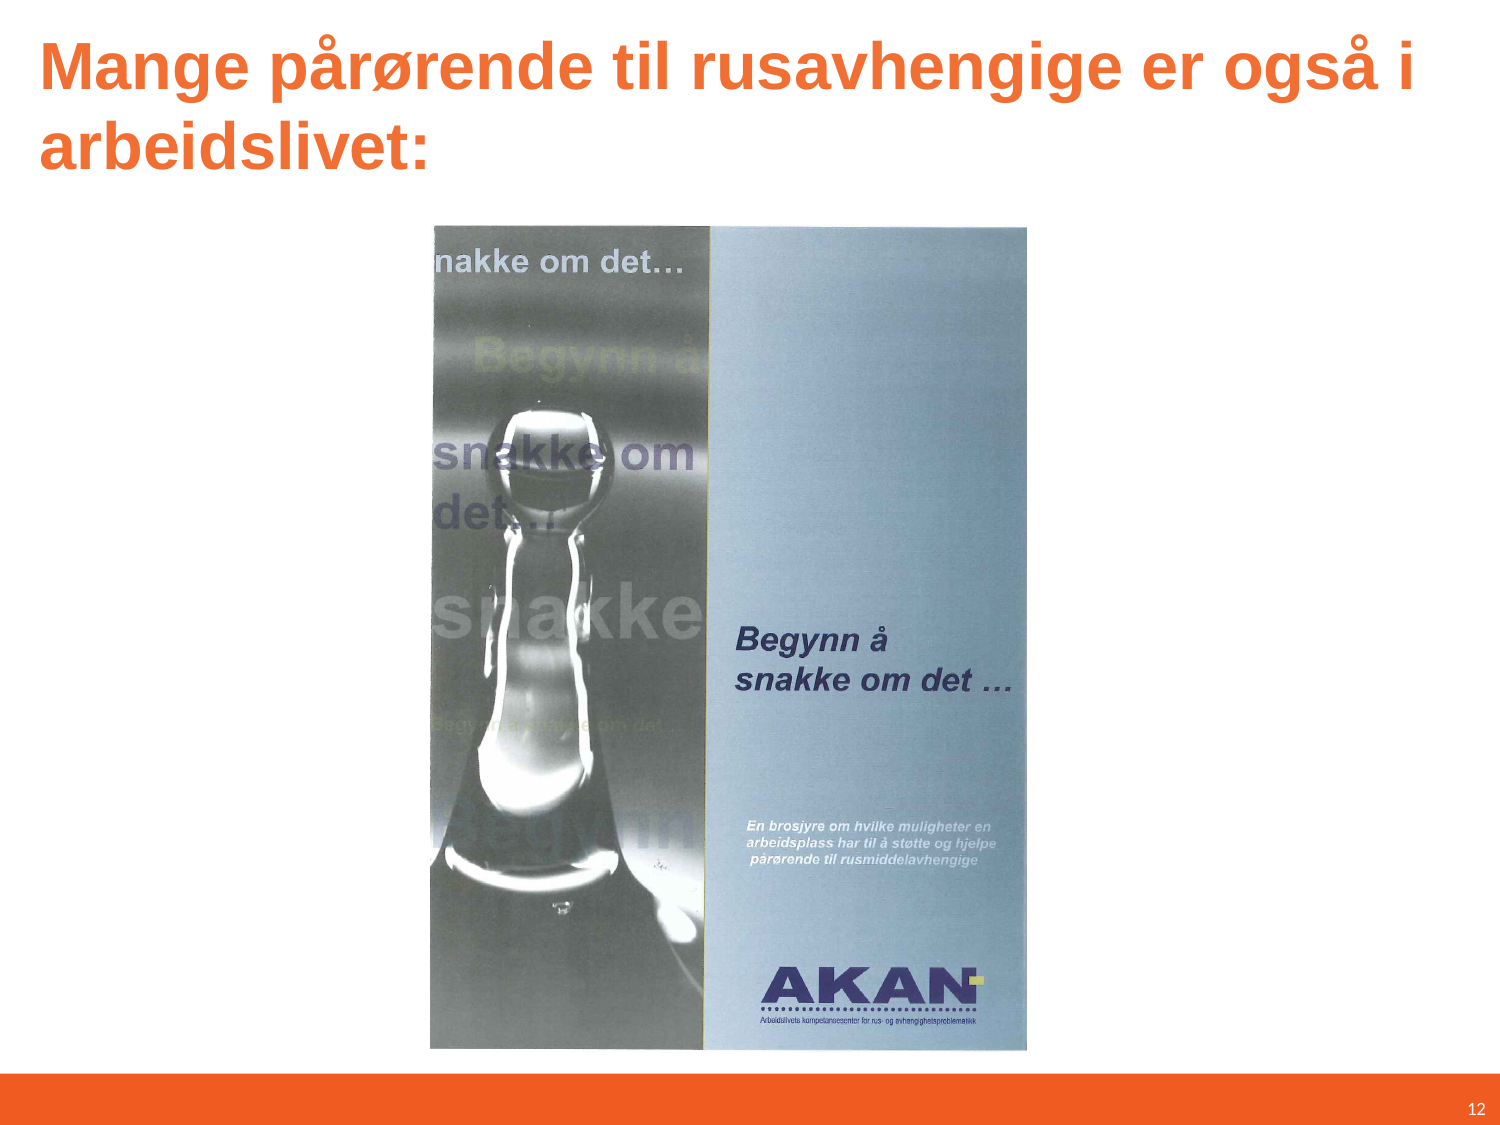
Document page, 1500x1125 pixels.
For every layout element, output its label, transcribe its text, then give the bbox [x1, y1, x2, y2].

slide_number 12 [1151, 1089, 1500, 1125]
picture [429, 223, 1027, 1053]
title Mange pårørende til rusavhengige er også i arbeidslivet: [24, 0, 1487, 206]
